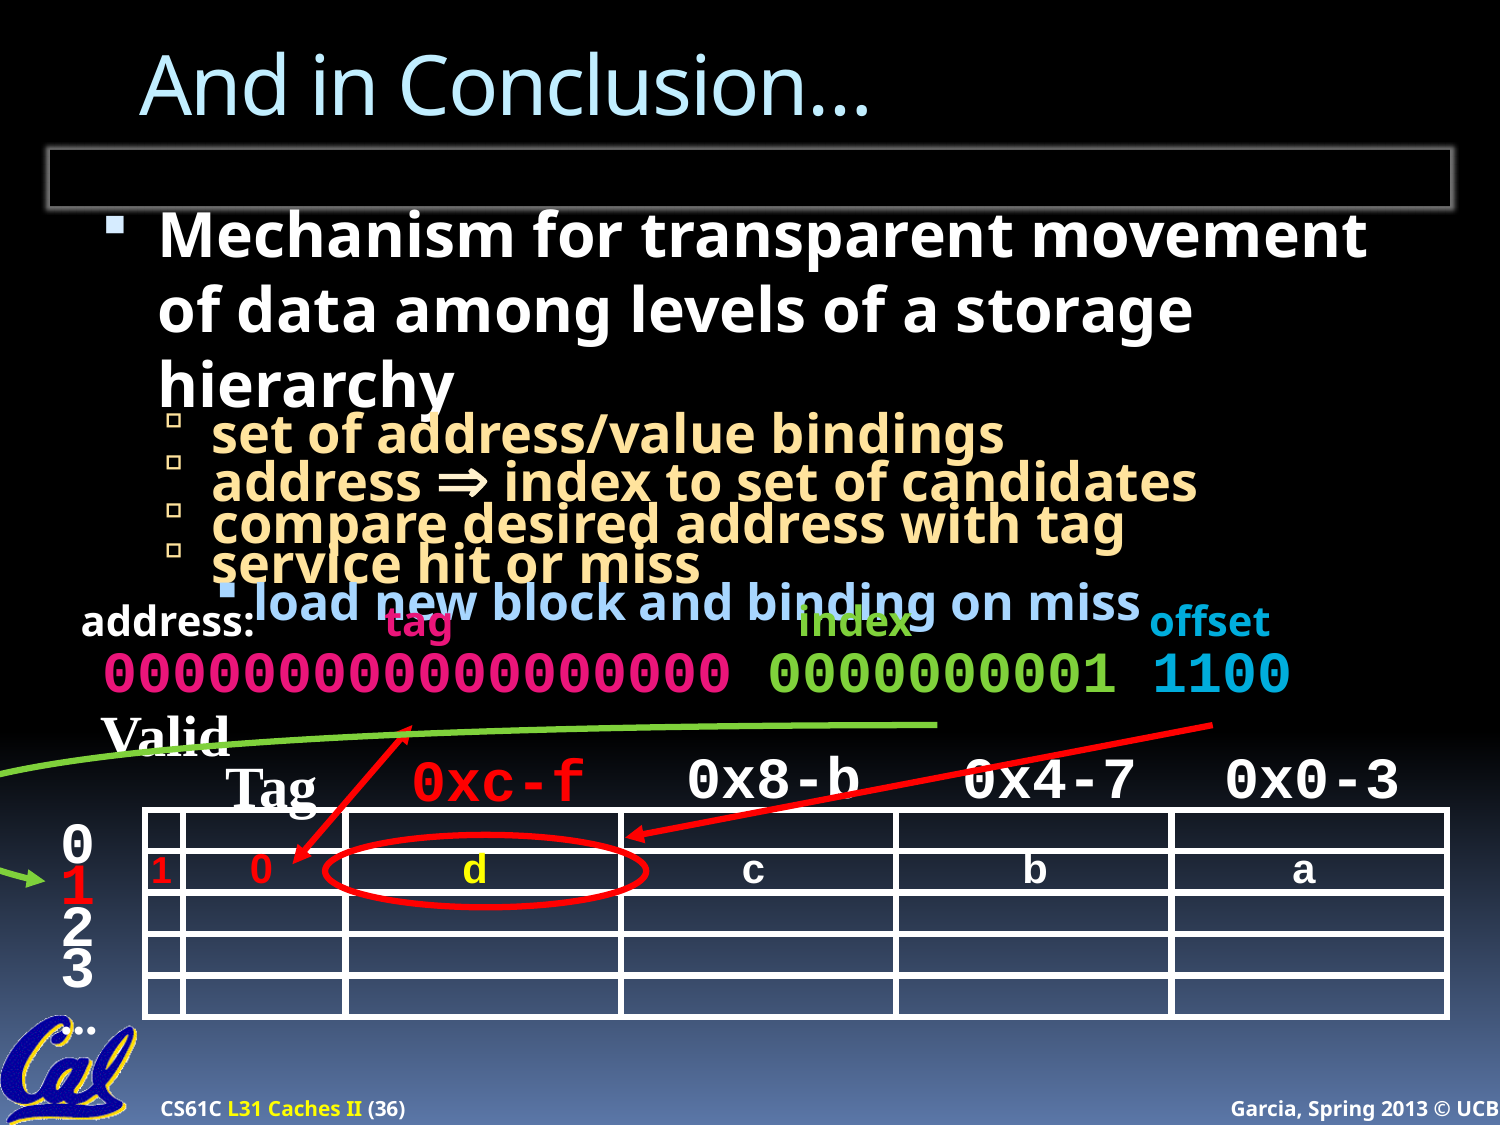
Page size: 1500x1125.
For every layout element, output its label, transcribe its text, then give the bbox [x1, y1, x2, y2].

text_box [44, 587, 1454, 1053]
list Mechanism for transparent movement of data among levels of a storage hierarchy set of address/value bindings address  index to set of candidates compare desired address with tag service hit or miss load new block and binding on miss [74, 187, 1437, 578]
title And in Conclusion… [125, 24, 1275, 103]
picture [0, 1015, 140, 1125]
